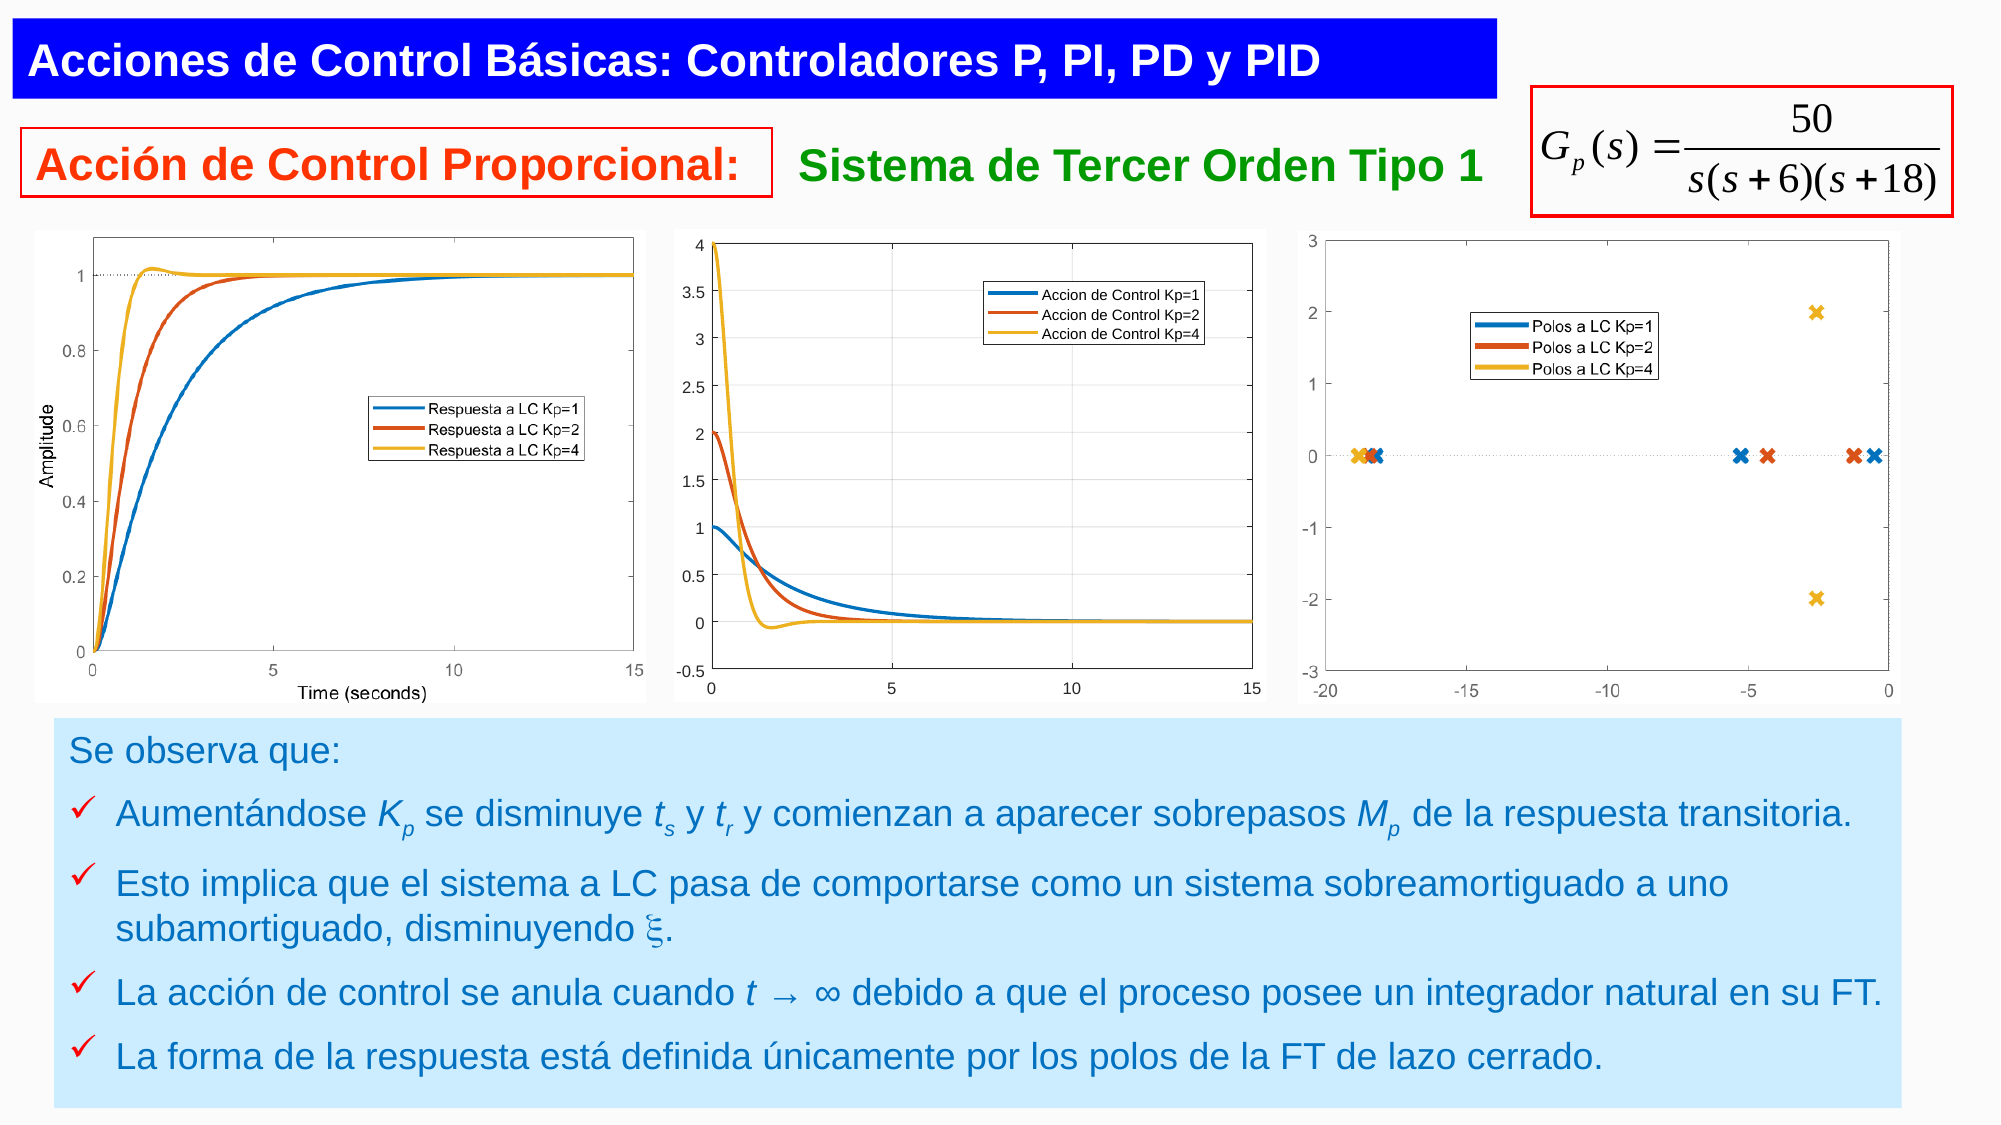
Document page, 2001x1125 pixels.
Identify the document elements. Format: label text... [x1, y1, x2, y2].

picture [673, 228, 1267, 702]
title Acciones de Control Básicas: Controladores P, PI, PD y PID [12, 18, 1498, 99]
text_box Sistema de Tercer Orden Tipo 1 [772, 127, 1511, 198]
text_box Acción de Control Proporcional: [21, 127, 772, 197]
picture [1297, 230, 1901, 704]
picture [33, 229, 647, 703]
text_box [1532, 87, 1952, 215]
text_box Se observa que: Aumentándose Kp se disminuye ts y tr y comienzan a aparecer sobrepasos Mp de la respuesta transitoria. Esto implica que el sistema a LC pasa de comportarse como un sistema sobreamortiguado a uno subamortiguado, disminuyendo x. La acción de control se anula cuando t → ∞ debido a que el proceso posee un integrador natural en su FT. La forma de la respuesta está definida únicamente por los polos de la FT de lazo cerrado. [54, 718, 1902, 1109]
